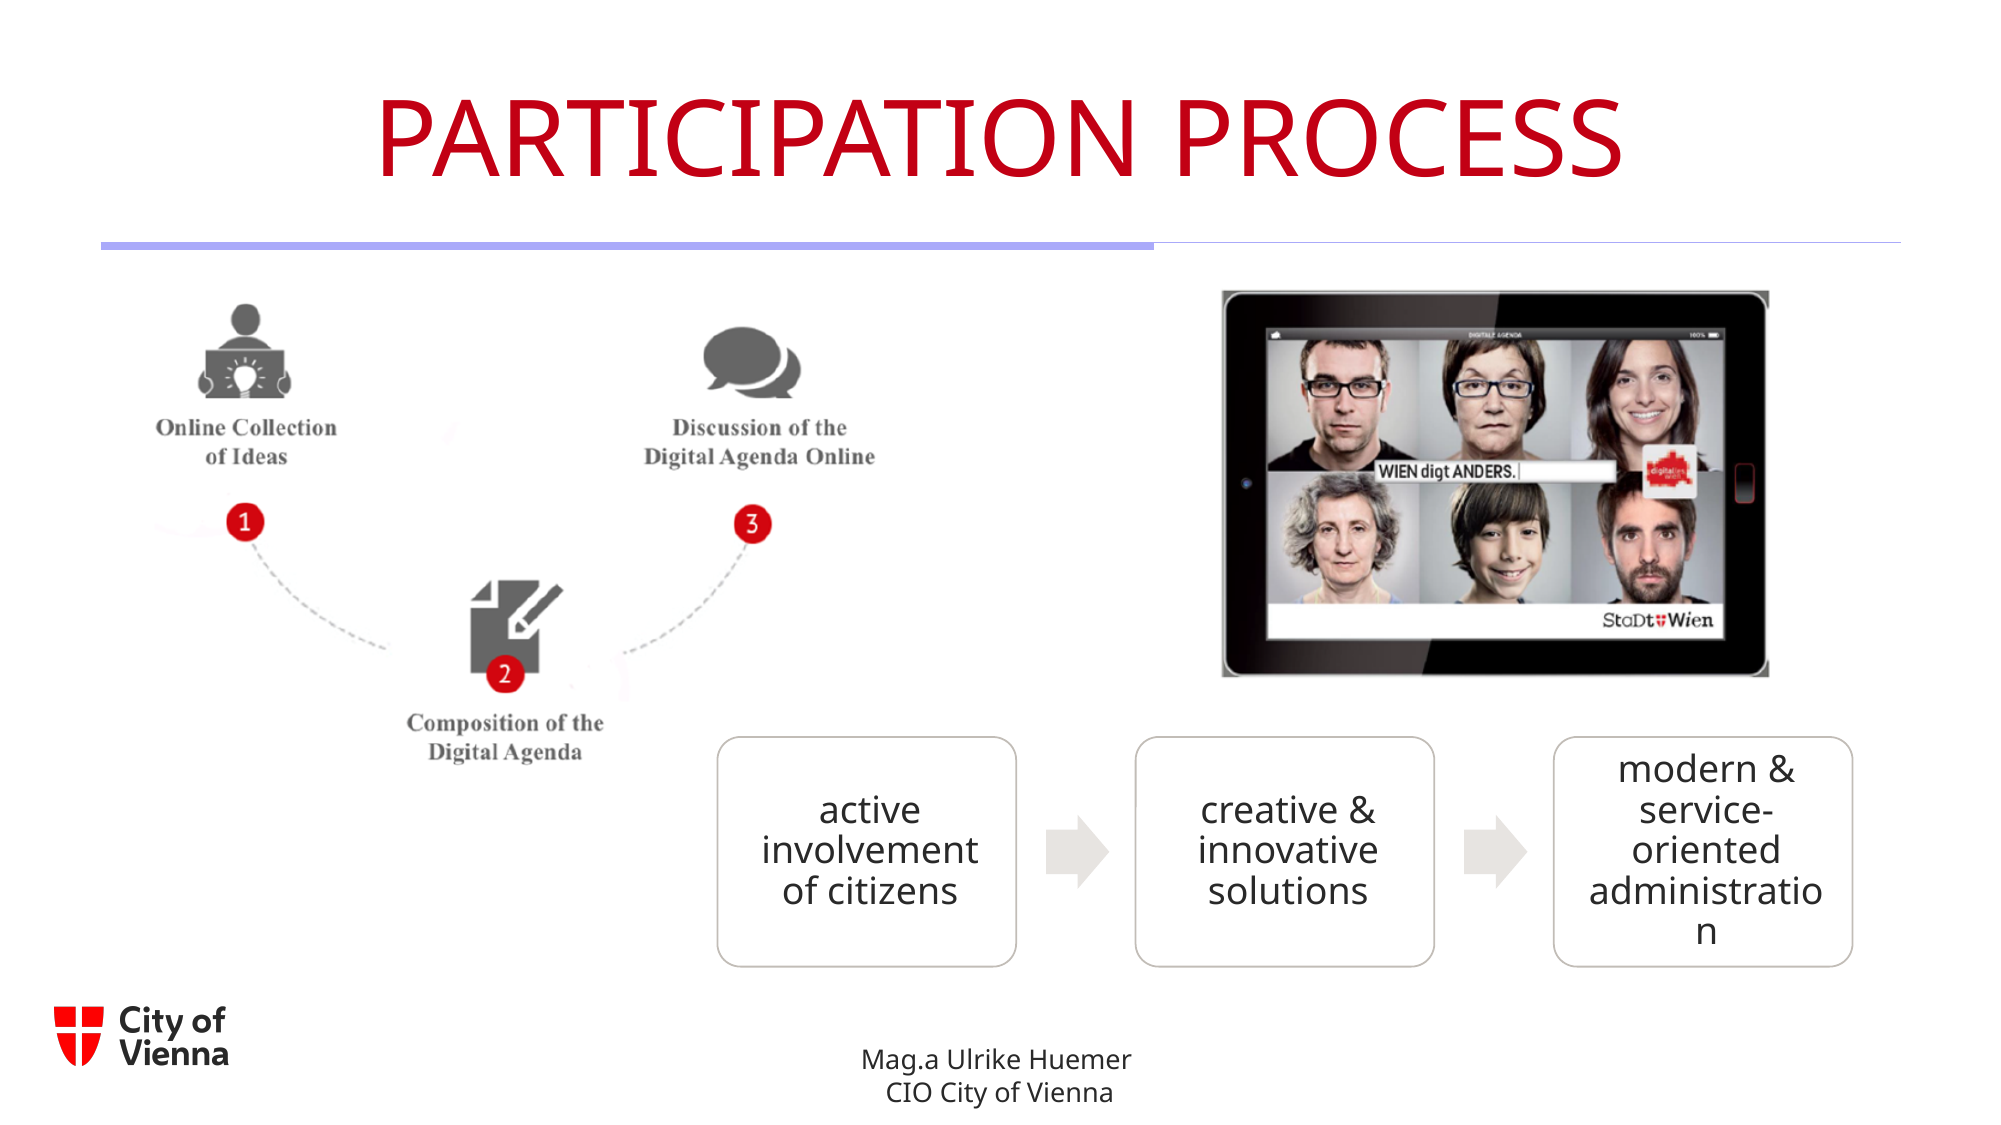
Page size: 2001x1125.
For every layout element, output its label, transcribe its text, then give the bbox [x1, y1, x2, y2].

footer Mag.a Ulrike Huemer CIO City of Vienna [683, 1042, 1317, 1103]
picture [133, 294, 890, 775]
picture [54, 1006, 231, 1066]
picture [1217, 286, 1772, 689]
title PaRTICIPATION PROCESS [54, 54, 1945, 230]
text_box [716, 621, 1854, 1083]
